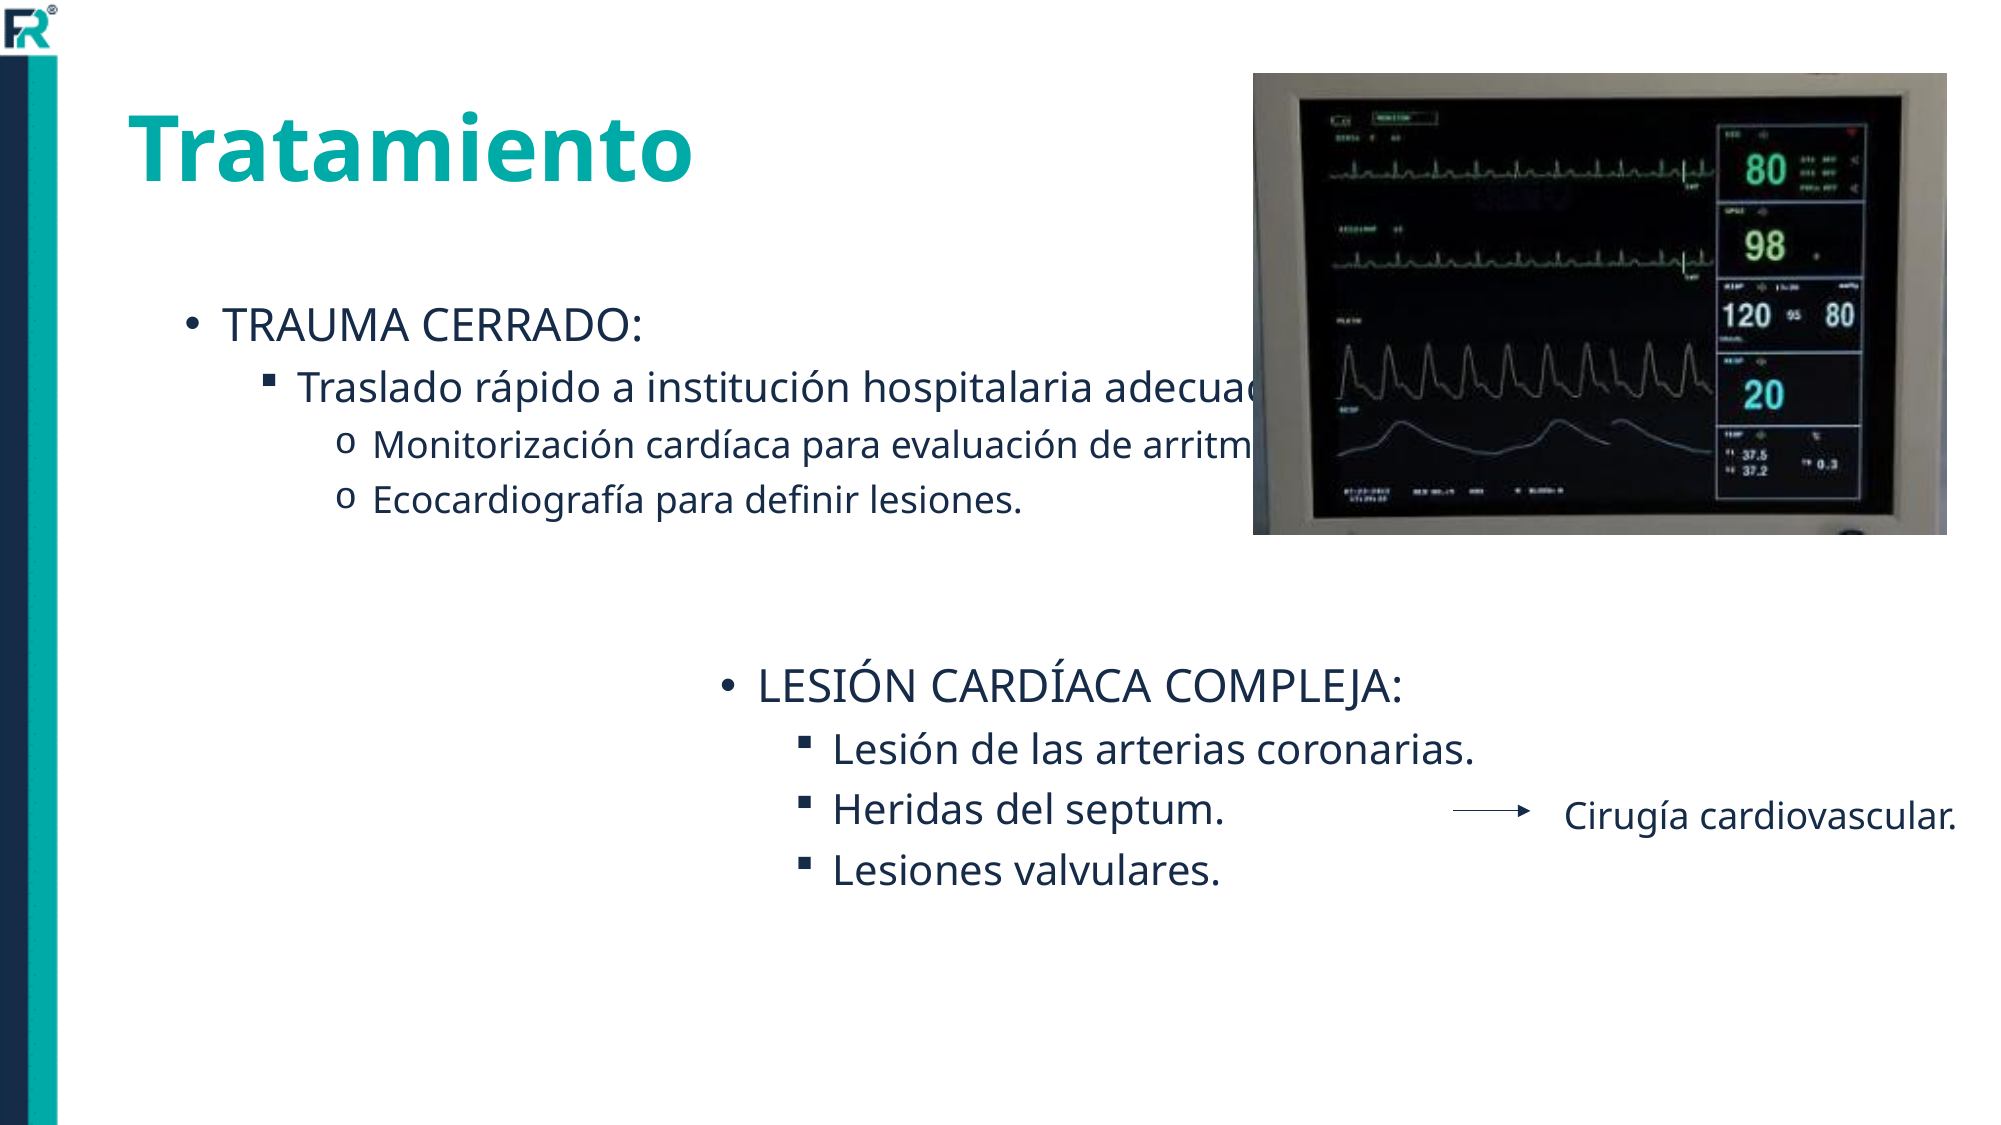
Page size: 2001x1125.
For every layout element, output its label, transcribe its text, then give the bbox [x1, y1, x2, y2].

title Tratamiento [112, 42, 1838, 261]
picture [0, 0, 2001, 1125]
list TRAUMA CERRADO: Traslado rápido a institución hospitalaria adecuada: Monitorización cardíaca para evaluación de arritmias. Ecocardiografía para definir lesiones. [169, 287, 1920, 631]
list LESIÓN CARDÍACA COMPLEJA: Lesión de las arterias coronarias. Heridas del septum. Lesiones valvulares. [705, 649, 1802, 1046]
text_box Cirugía cardiovascular. [1474, 784, 1983, 845]
